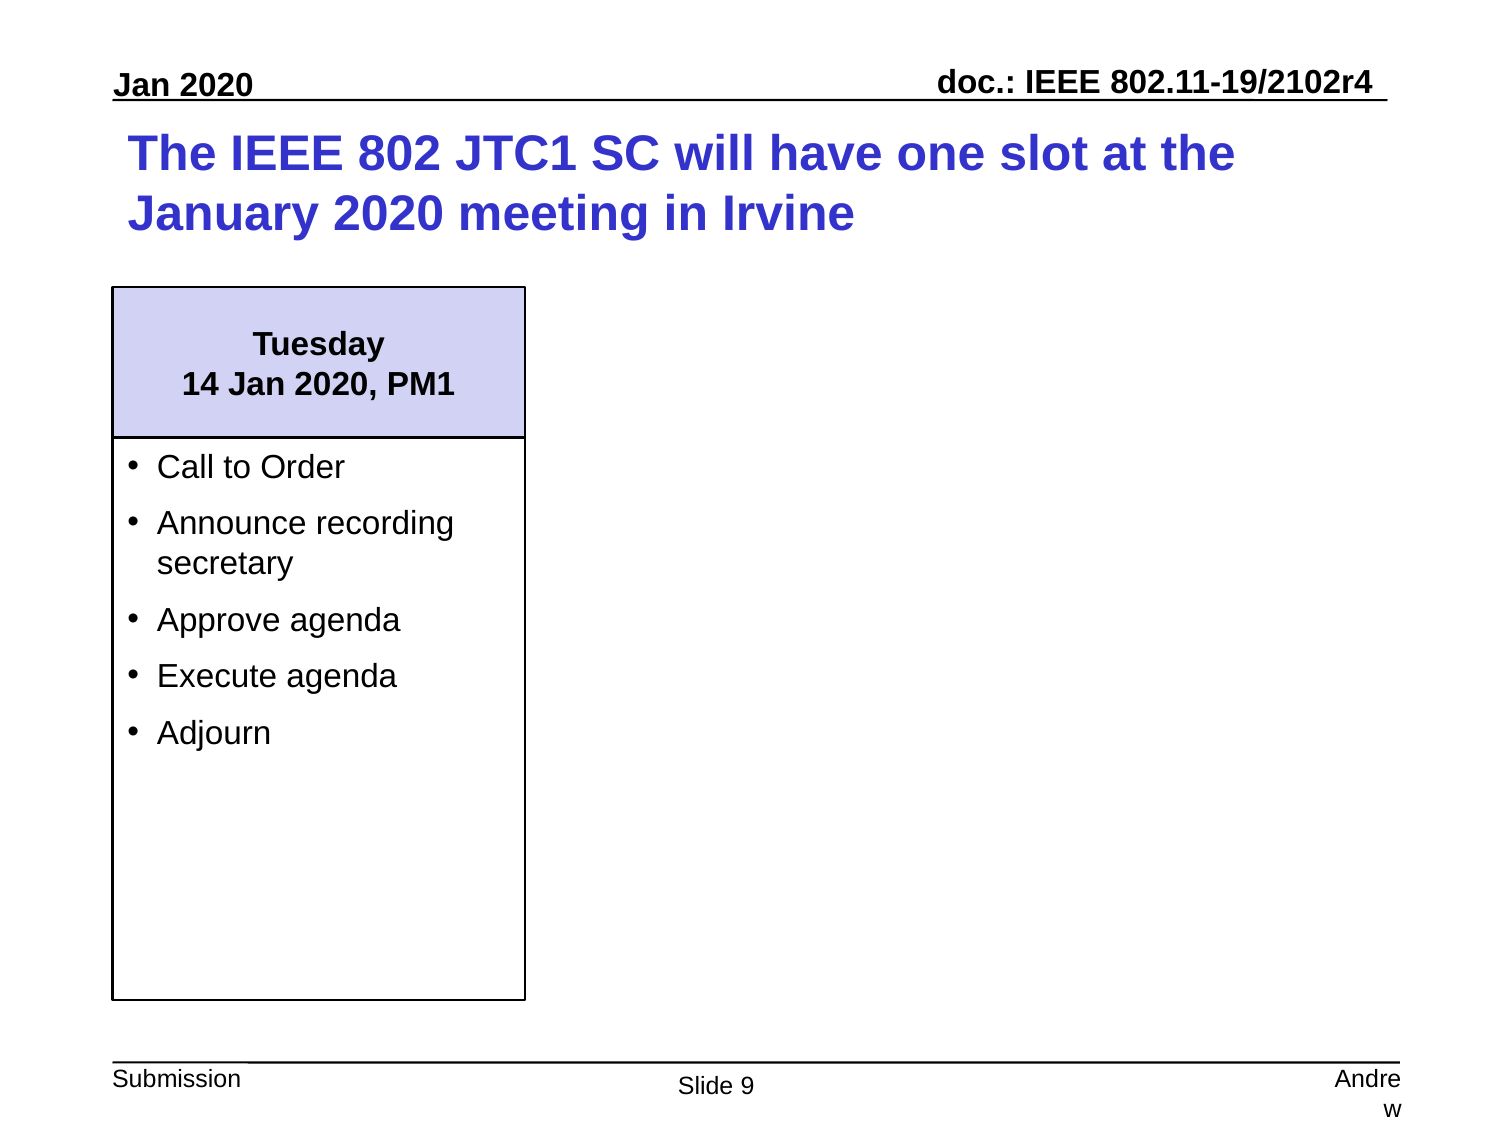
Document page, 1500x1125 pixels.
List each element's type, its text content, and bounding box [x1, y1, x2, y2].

title The IEEE 802 JTC1 SC will have one slot at the January 2020 meeting in Irvine [112, 112, 1438, 288]
text_box Call to Order Announce recording secretary Approve agenda Execute agenda Adjourn [112, 438, 525, 1000]
footer Andrew Myles, Cisco [1320, 1061, 1402, 1093]
text_box Slide 9 [663, 1062, 870, 1108]
text_box Tuesday 14 Jan 2020, PM1 [112, 287, 525, 438]
